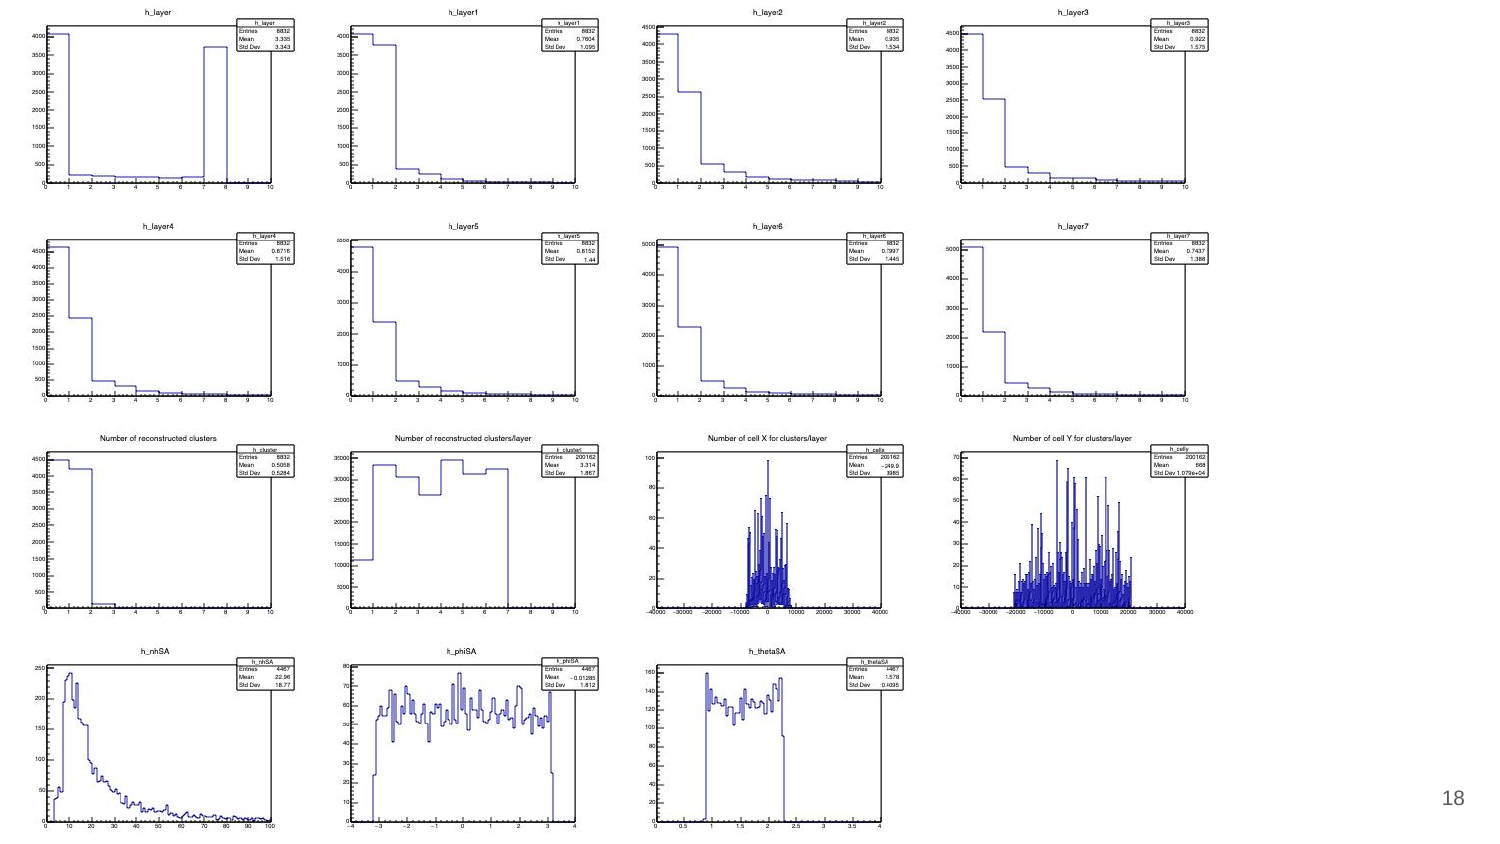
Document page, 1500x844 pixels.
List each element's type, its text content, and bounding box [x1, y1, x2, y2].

slide_number 18 [1389, 764, 1480, 830]
picture [11, 0, 1217, 844]
